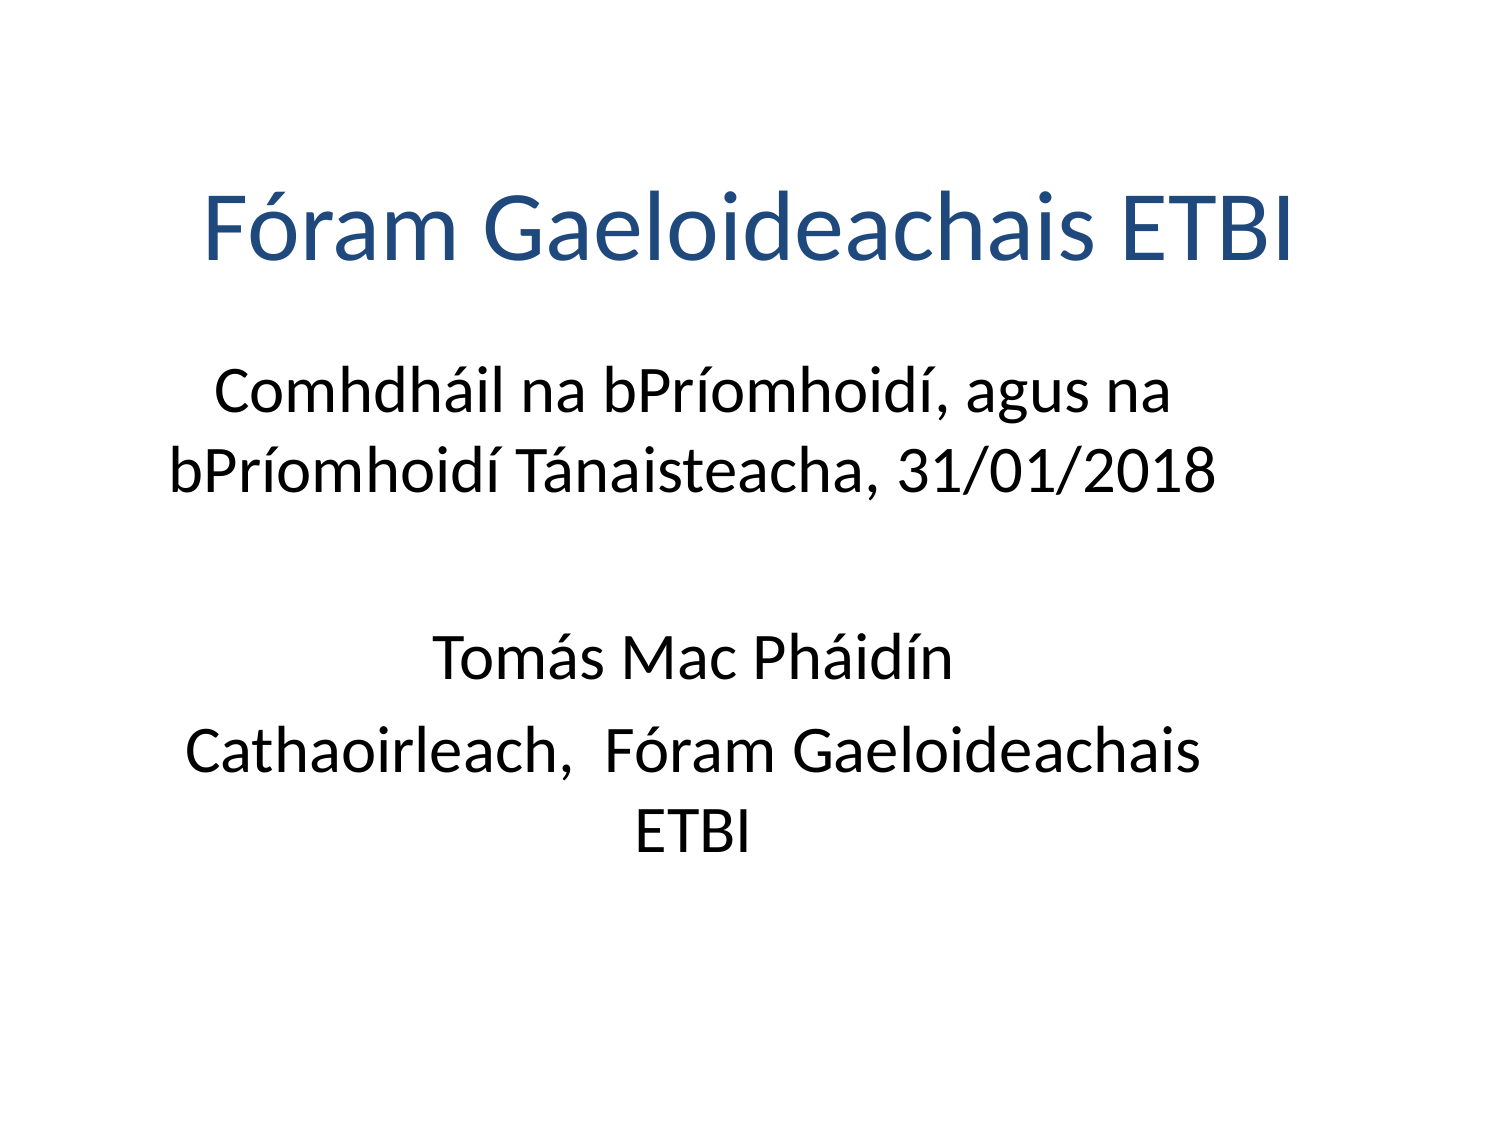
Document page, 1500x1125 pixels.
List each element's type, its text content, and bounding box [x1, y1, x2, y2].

subtitle Comhdháil na bPríomhoidí, agus na bPríomhoidí Tánaisteacha, 31/01/2018 Tomás Mac Pháidín Cathaoirleach, Fóram Gaeloideachais ETBI [112, 338, 1275, 925]
title Fóram Gaeloideachais ETBI [112, 54, 1388, 386]
